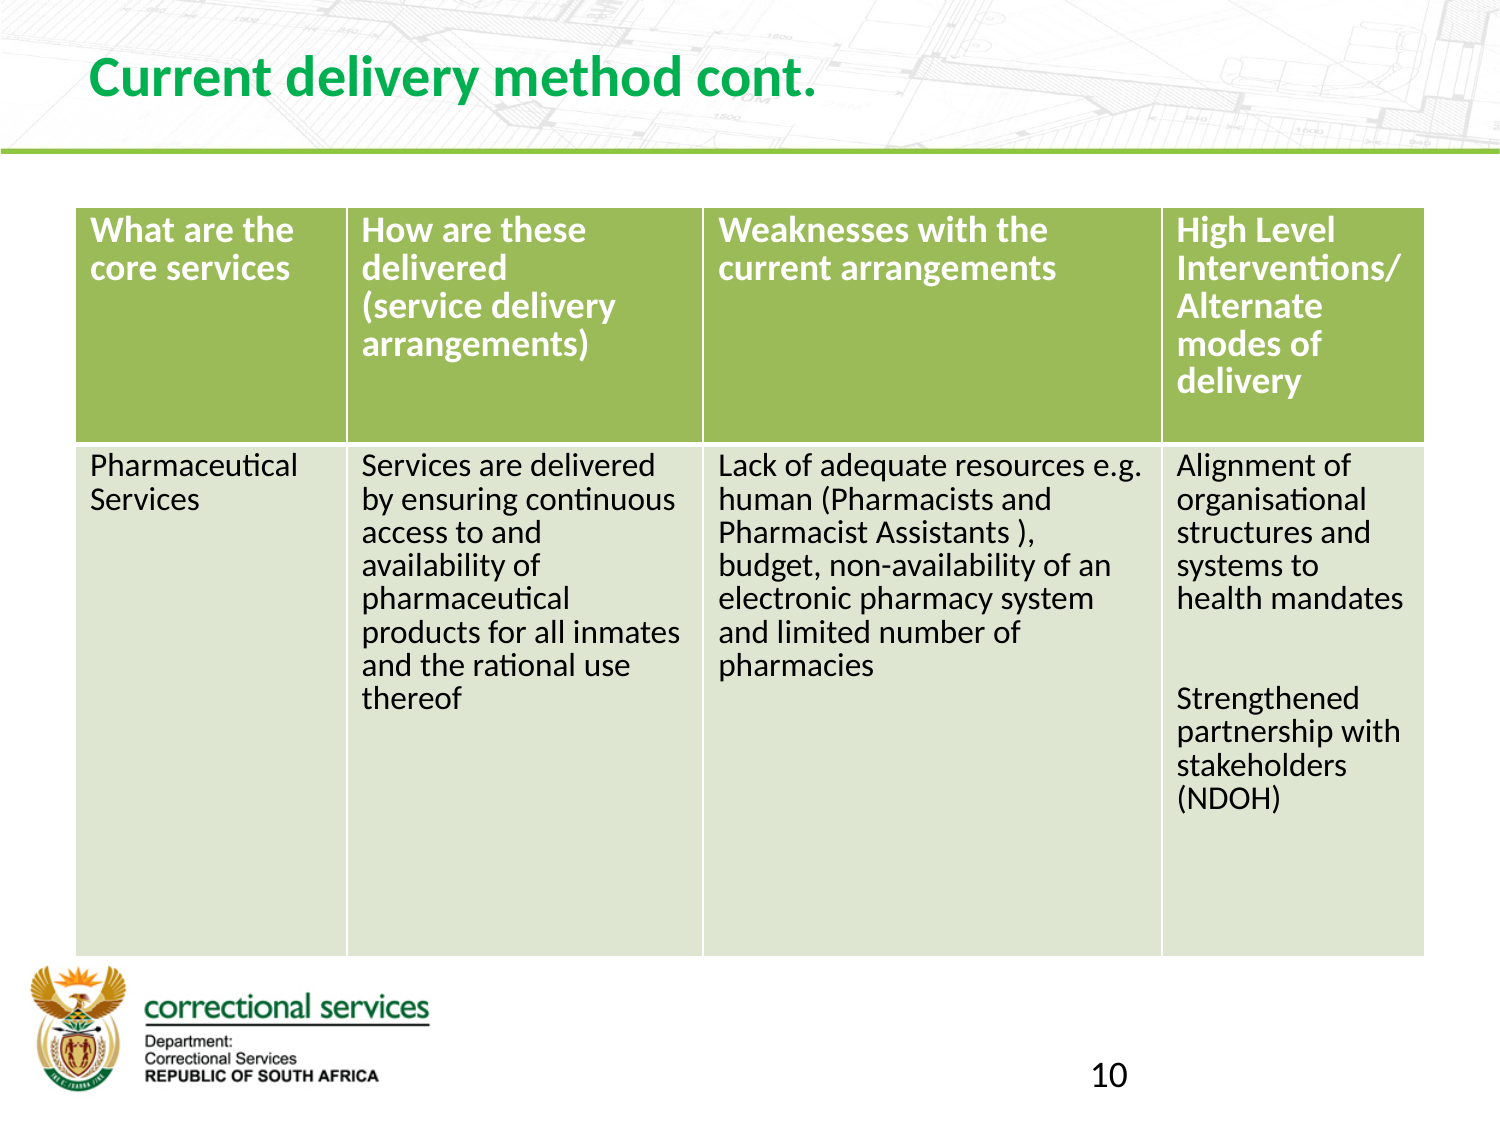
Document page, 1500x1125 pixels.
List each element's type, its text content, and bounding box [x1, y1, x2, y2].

table_cell Pharmaceutical Services [76, 447, 346, 956]
slide_number 10 [1074, 1042, 1425, 1103]
table_header What are the core services [76, 208, 346, 442]
picture [0, 0, 1500, 154]
table_header High Level Interventions/ Alternate modes of delivery [1163, 208, 1424, 442]
text_box Current delivery method cont. [74, 30, 1425, 116]
table_cell Services are delivered by ensuring continuous access to and availability of pharmaceutical products for all inmates and the rational use thereof [348, 447, 702, 956]
table_header Weaknesses with the current arrangements [704, 208, 1161, 442]
table_cell Lack of adequate resources e.g. human (Pharmacists and Pharmacist Assistants ), budget, non-availability of an electronic pharmacy system and limited number of pharmacies [704, 447, 1161, 956]
picture [0, 936, 481, 1125]
table_cell Alignment of organisational structures and systems to health mandates Strengthened partnership with stakeholders (NDOH) [1163, 447, 1424, 956]
table_header How are these delivered (service delivery arrangements) [348, 208, 702, 442]
